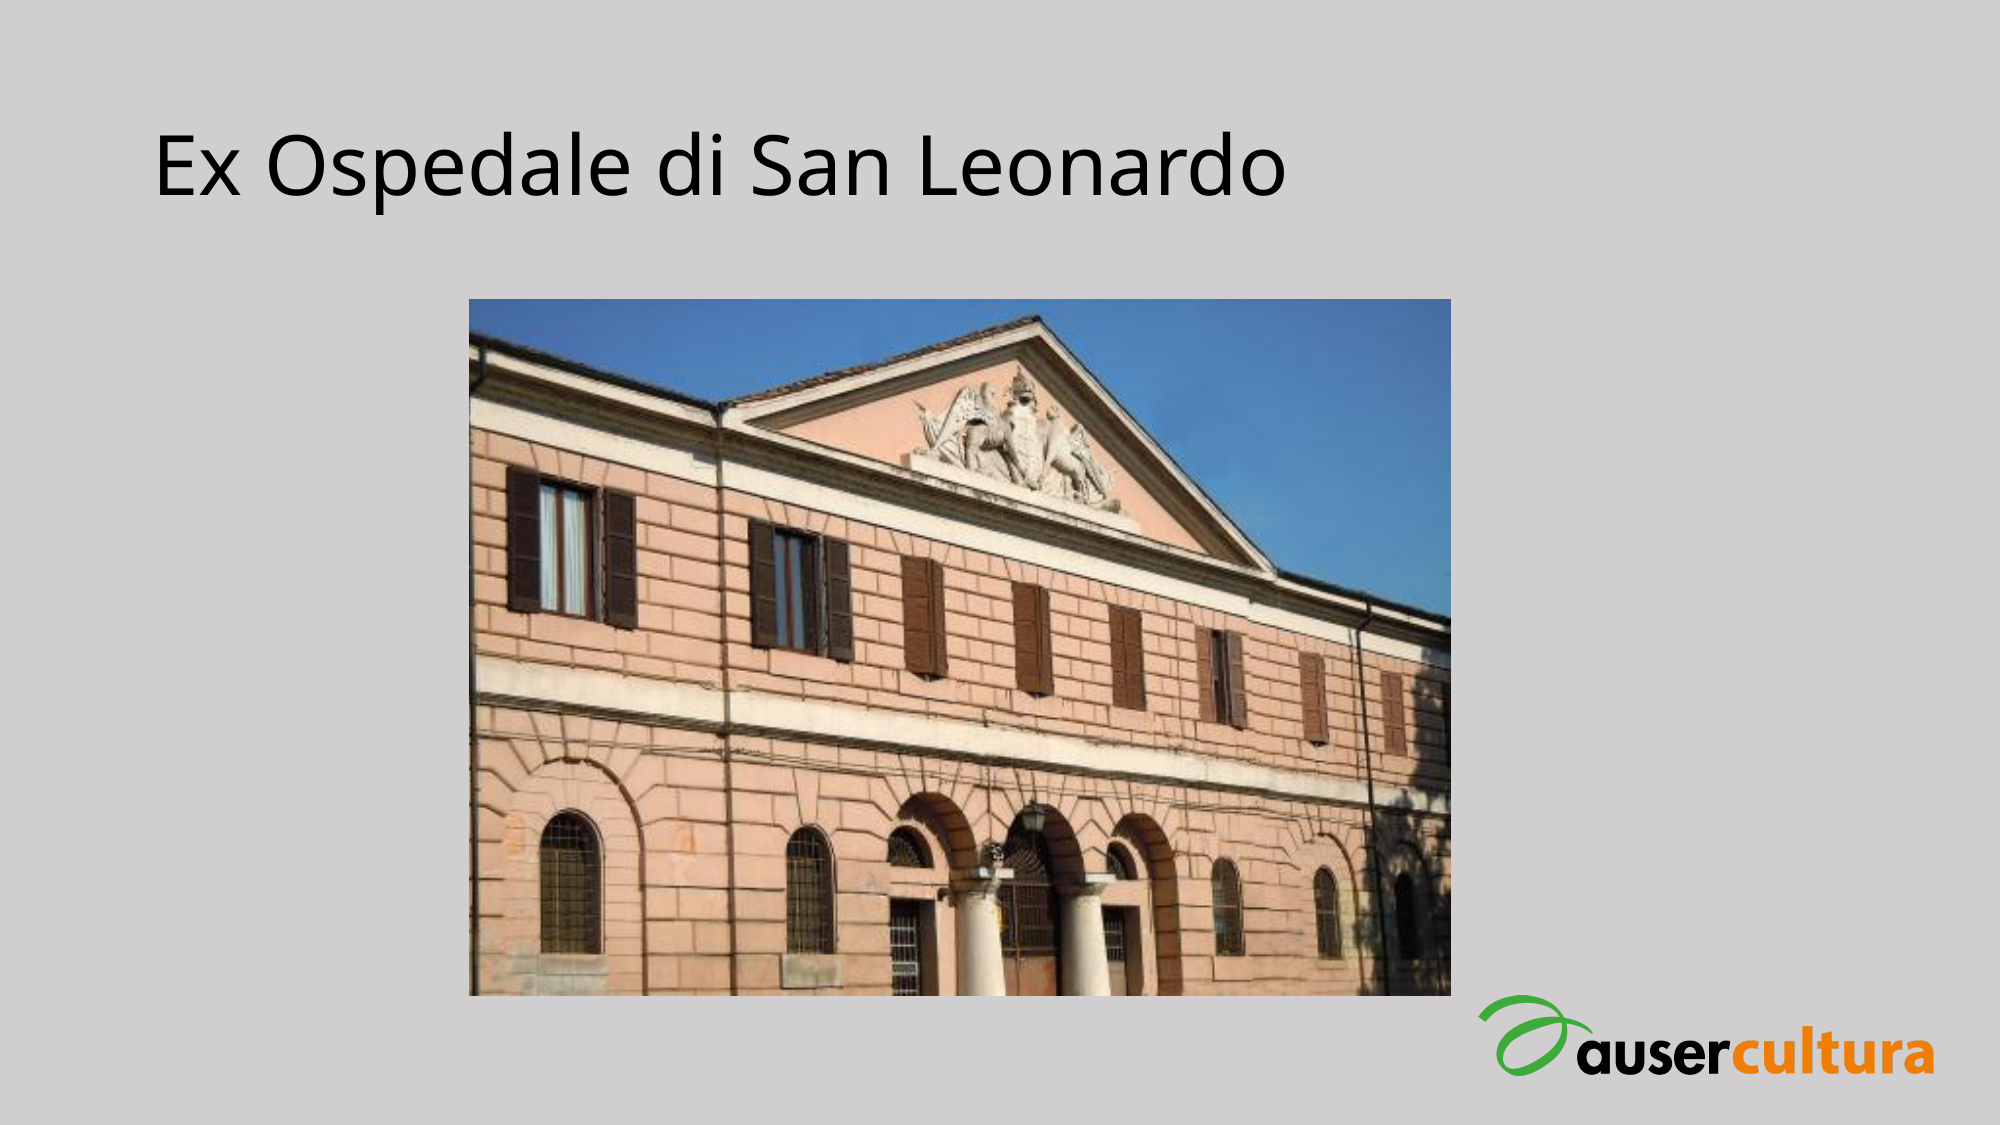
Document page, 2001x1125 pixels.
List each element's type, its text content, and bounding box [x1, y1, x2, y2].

title Ex Ospedale di San Leonardo [137, 59, 1863, 278]
picture [469, 299, 1451, 996]
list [1478, 995, 1934, 1076]
